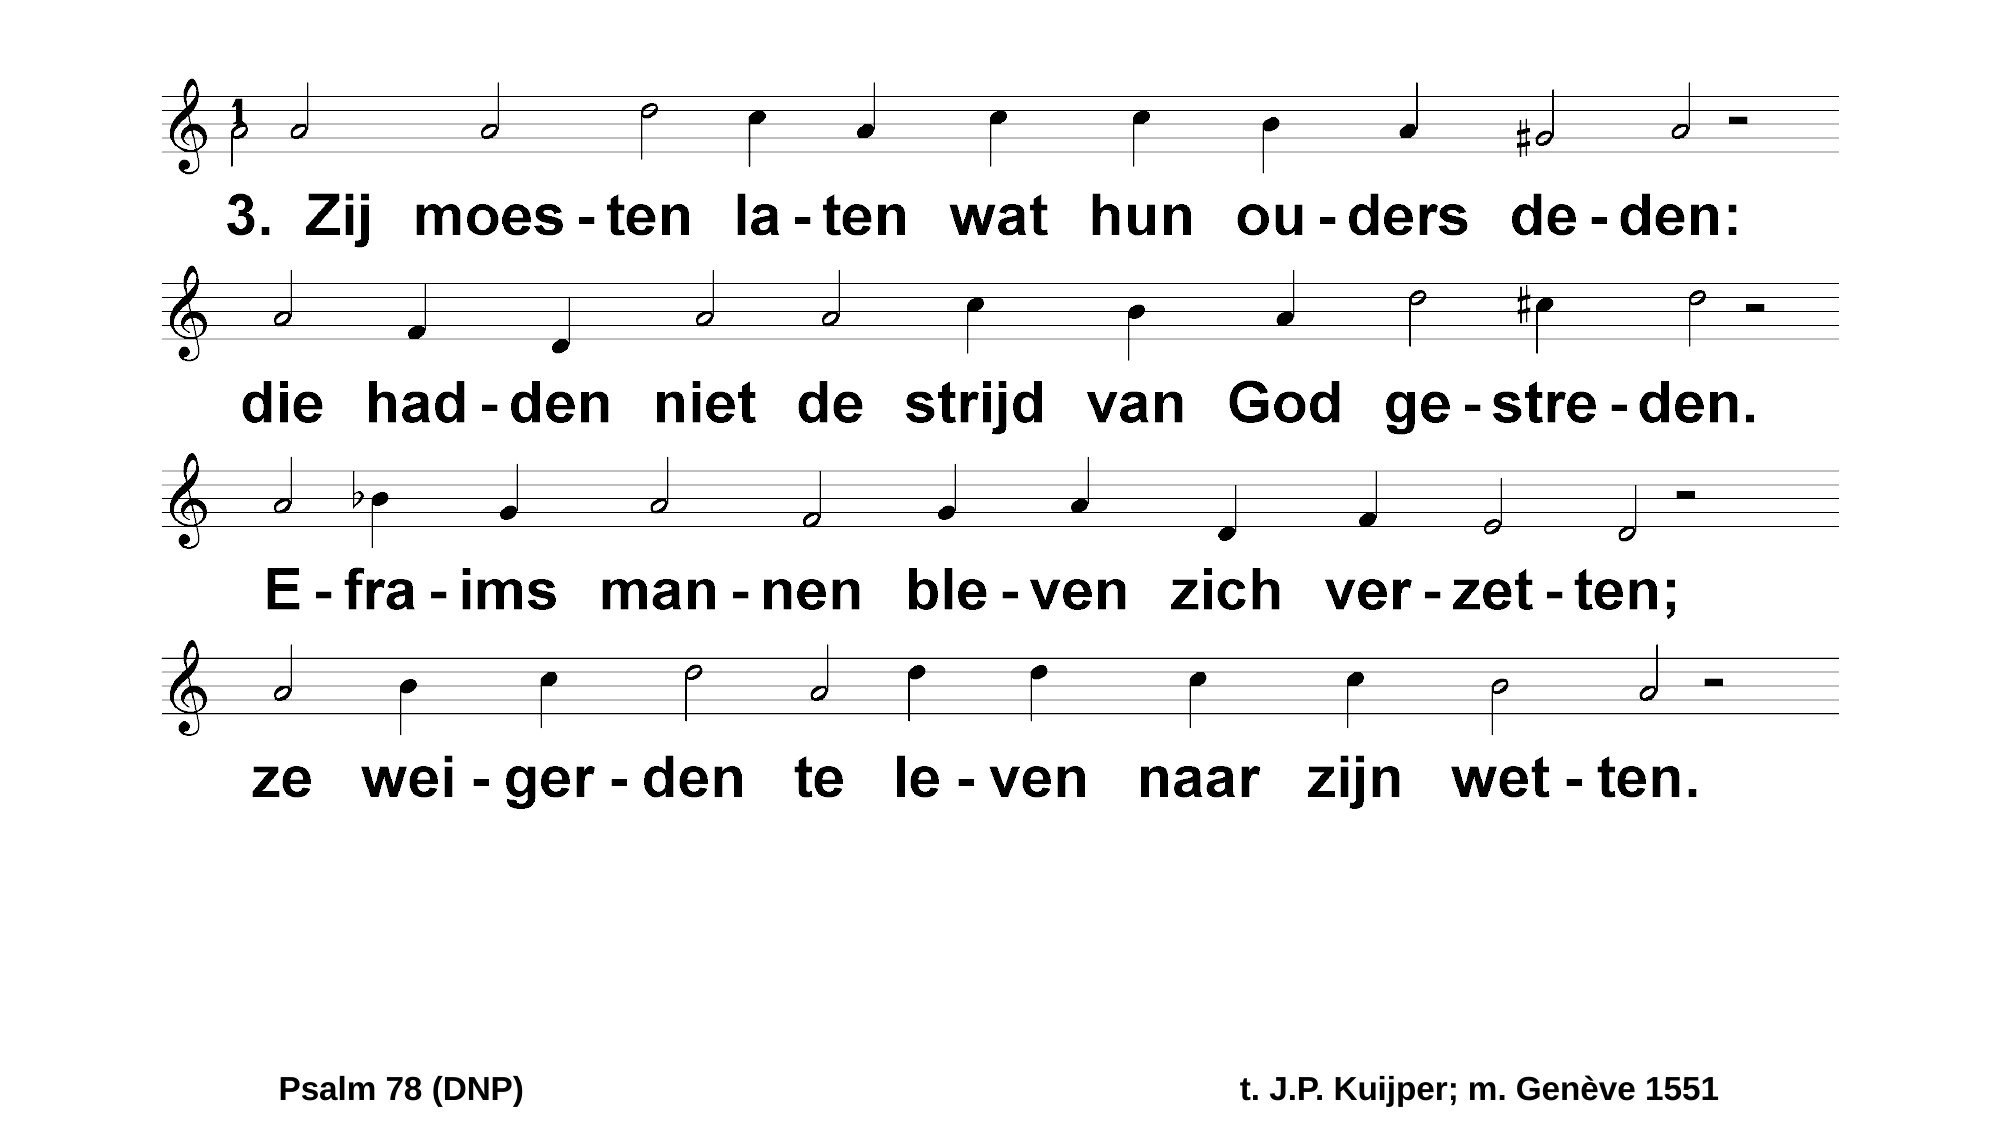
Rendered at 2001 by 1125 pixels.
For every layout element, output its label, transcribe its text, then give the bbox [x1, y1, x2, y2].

picture [145, 62, 1855, 825]
text_box Psalm 78 (DNP) t. J.P. Kuijper; m. Genève 1551 [263, 1059, 1745, 1115]
